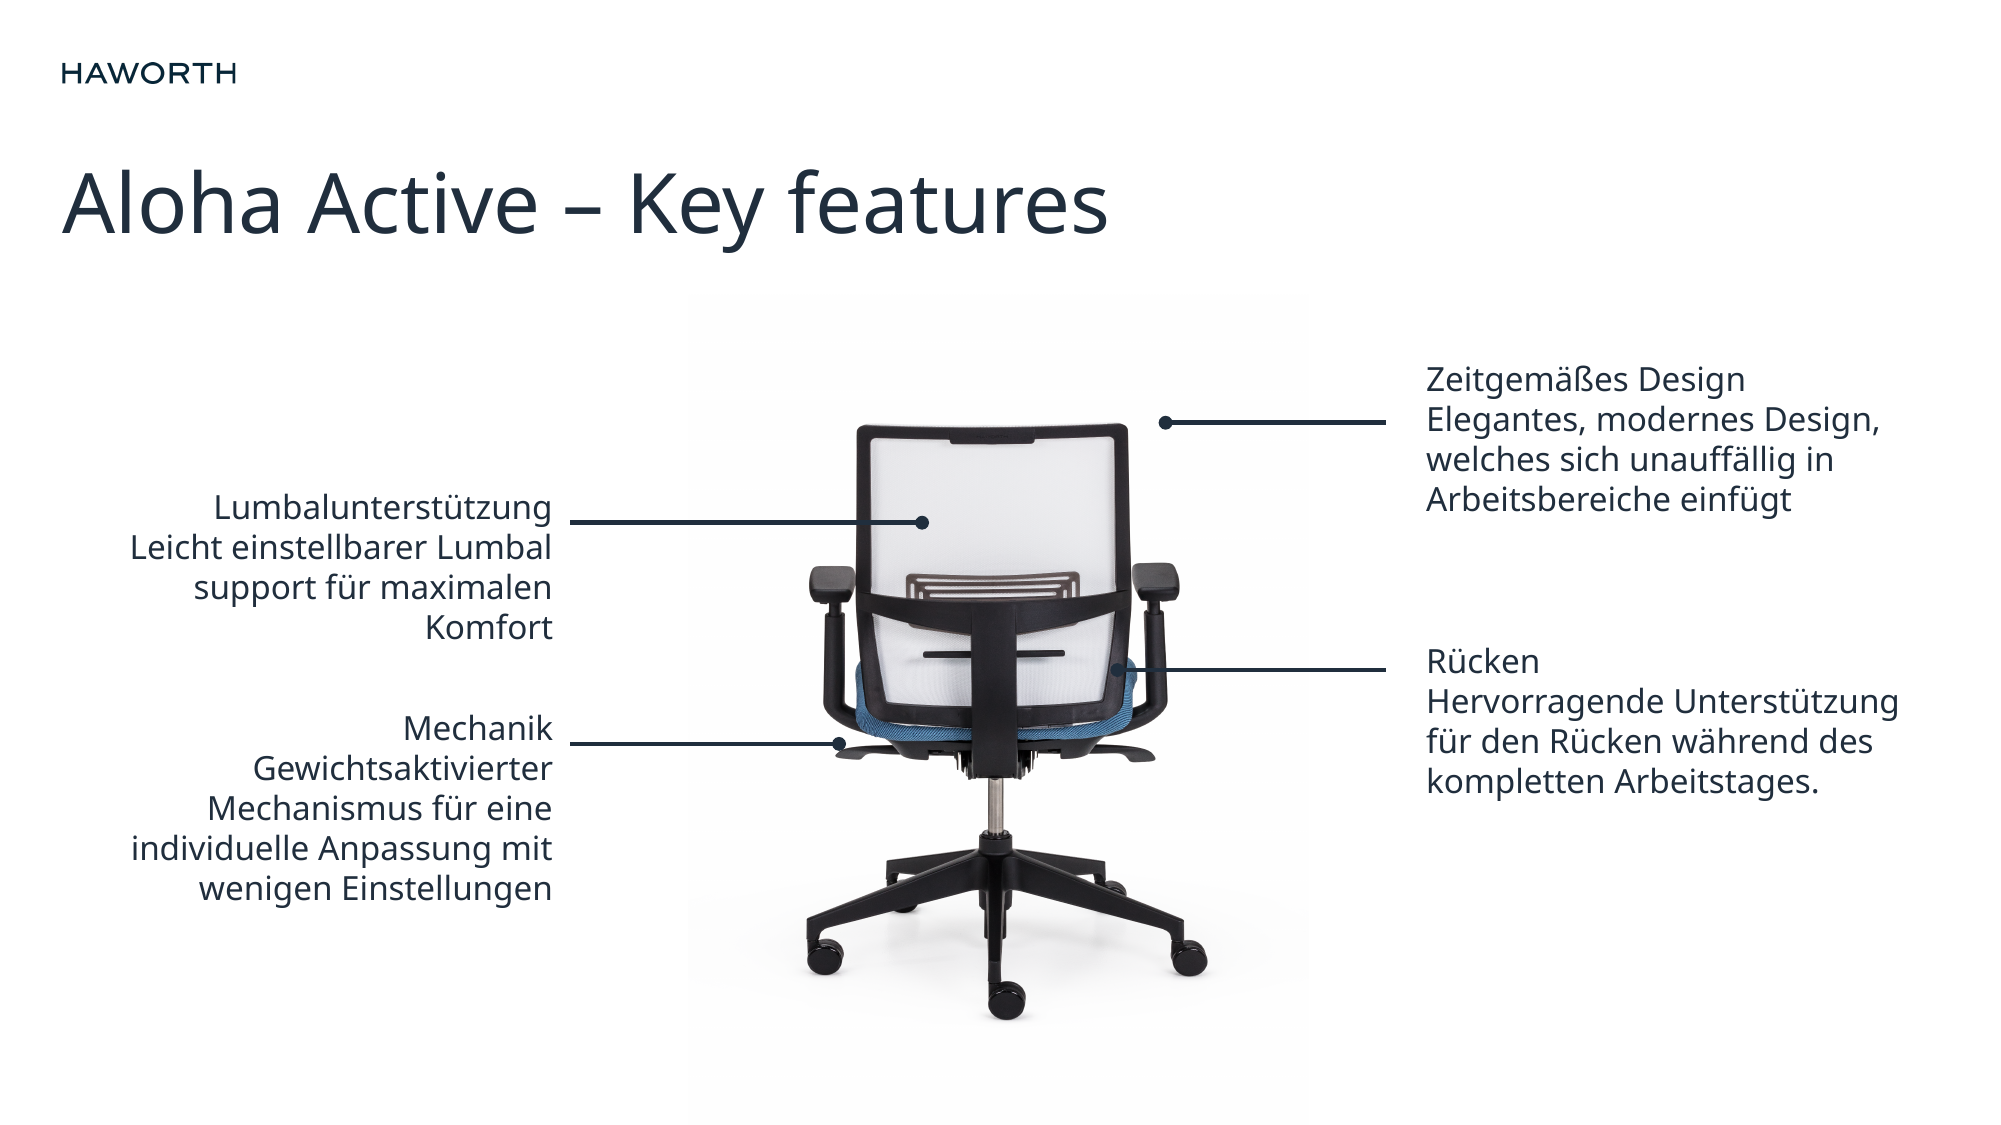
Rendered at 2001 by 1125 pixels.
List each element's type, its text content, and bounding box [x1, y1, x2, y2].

text_box Zeitgemäßes Design Elegantes, modernes Design, welches sich unauffällig in Arbeitsbereiche einfügt [1411, 351, 1938, 526]
picture [688, 294, 1309, 1125]
title Aloha Active – Key features [62, 167, 1938, 246]
text_box Mechanik Gewichtsaktivierter Mechanismus für eine individuelle Anpassung mit wenigen Einstellungen [42, 699, 569, 915]
text_box Rücken Hervorragende Unterstützung für den Rücken während des kompletten Arbeitstages. [1411, 633, 1938, 808]
text_box Lumbalunterstützung Leicht einstellbarer Lumbal support für maximalen Komfort [42, 478, 569, 654]
